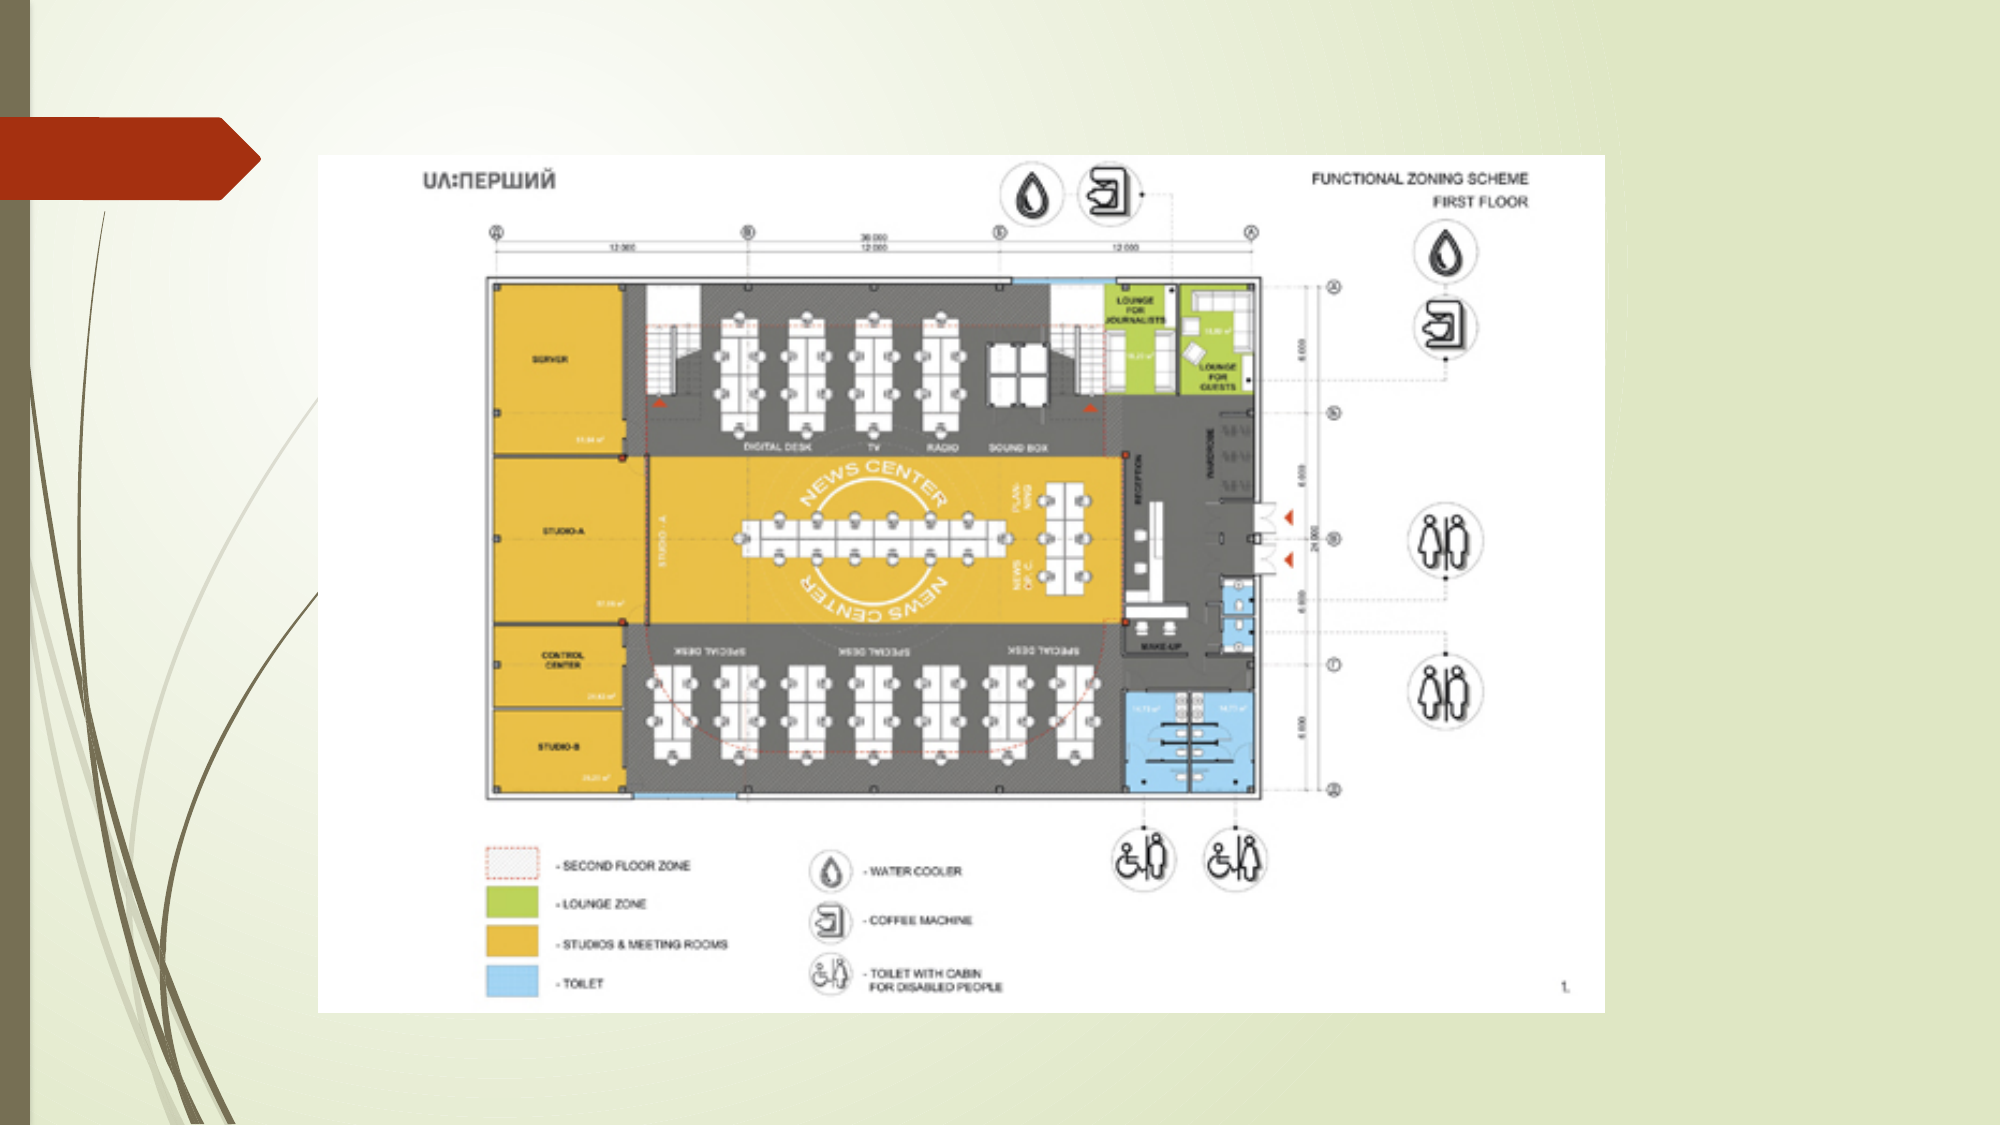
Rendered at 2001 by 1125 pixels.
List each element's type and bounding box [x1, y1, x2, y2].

picture [318, 155, 1605, 1013]
